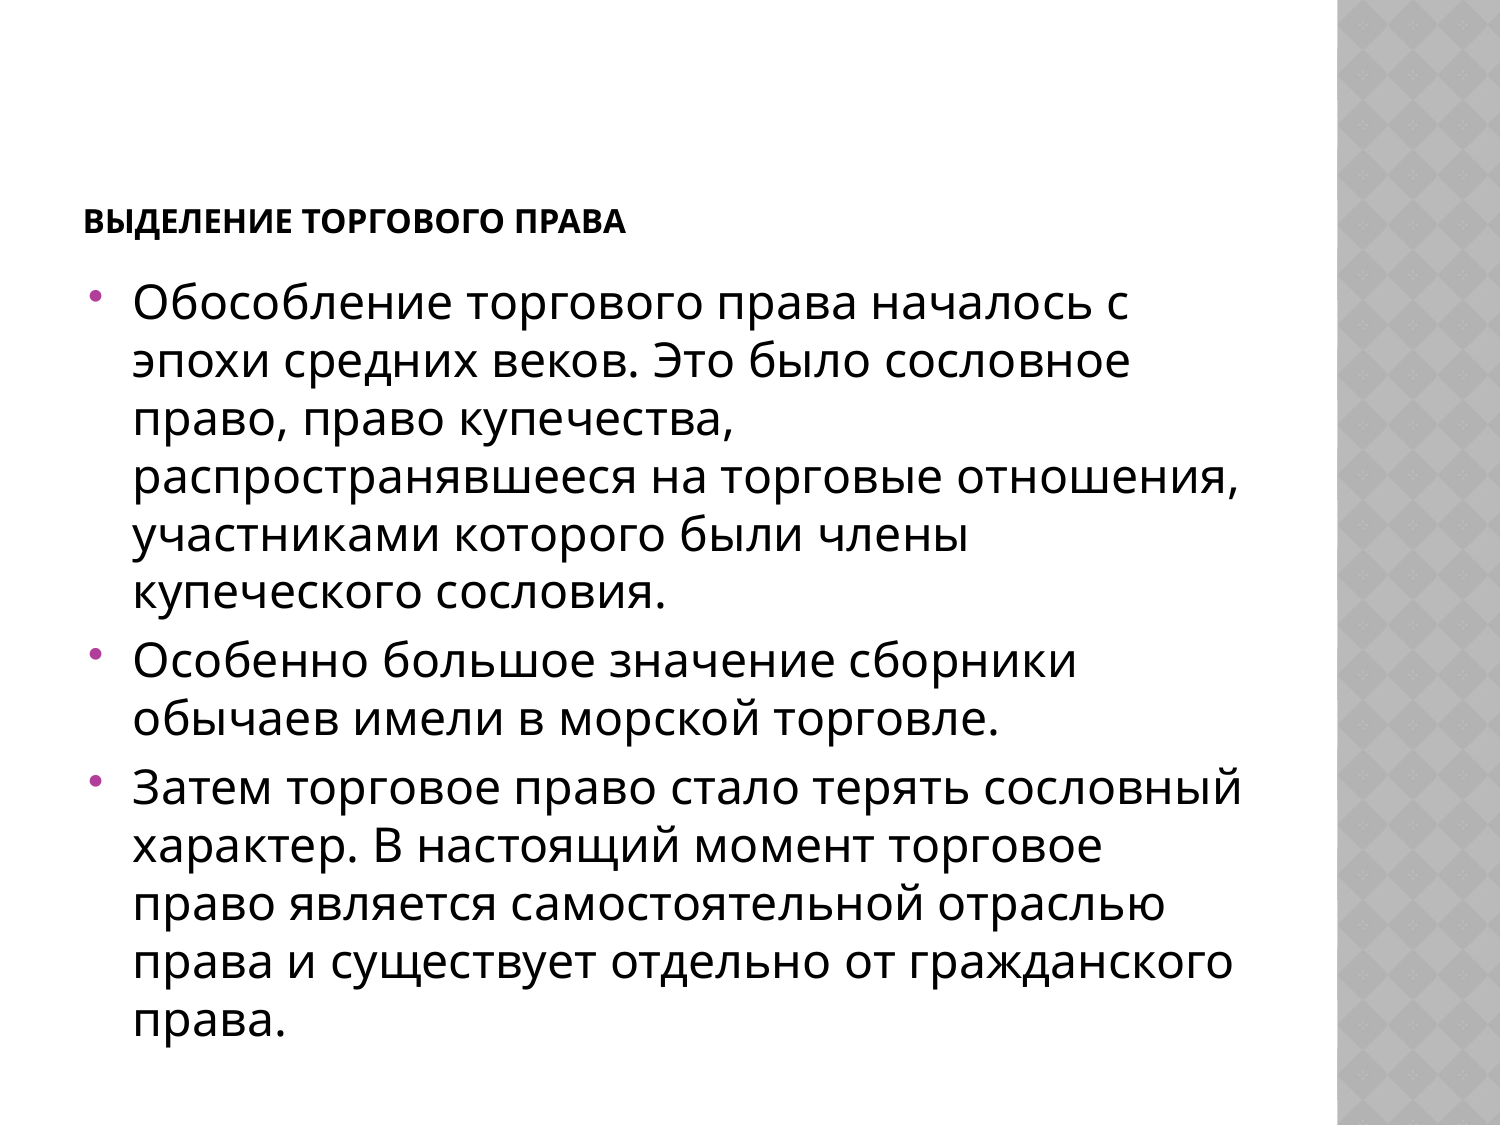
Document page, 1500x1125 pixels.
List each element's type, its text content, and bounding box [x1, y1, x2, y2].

list Обособление торгового права началось с эпохи средних веков. Это было сословное право, право купечества, распространявшееся на торговые отношения, участниками которого были члены купеческого сословия. Особенно большое значение сборники обычаев имели в морской торговле. Затем торговое право стало терять сословный характер. В настоящий момент торговое право является самостоятельной отраслью права и существует отдельно от гражданского права. [75, 264, 1263, 1059]
title ВЫДЕЛЕНИЕ ТОРГОВОГО ПРАВА [75, 52, 1263, 240]
